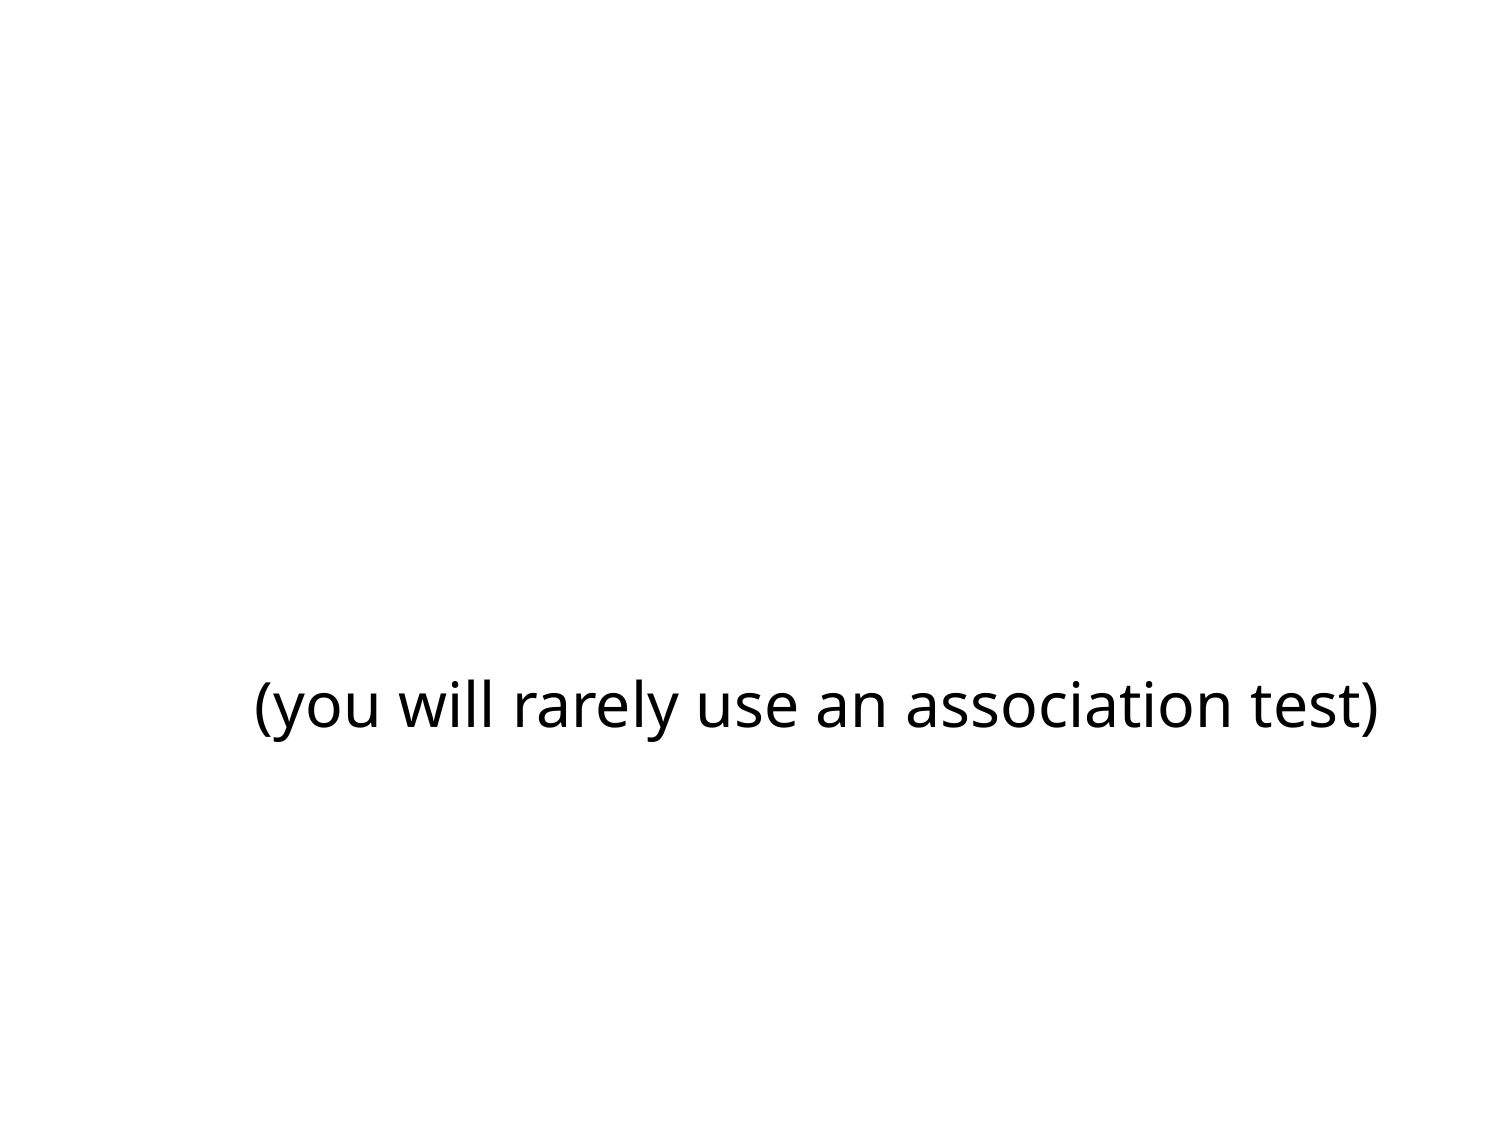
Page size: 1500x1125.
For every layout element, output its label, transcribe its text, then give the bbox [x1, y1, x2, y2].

title (you will rarely use an association test) [102, 280, 1397, 749]
